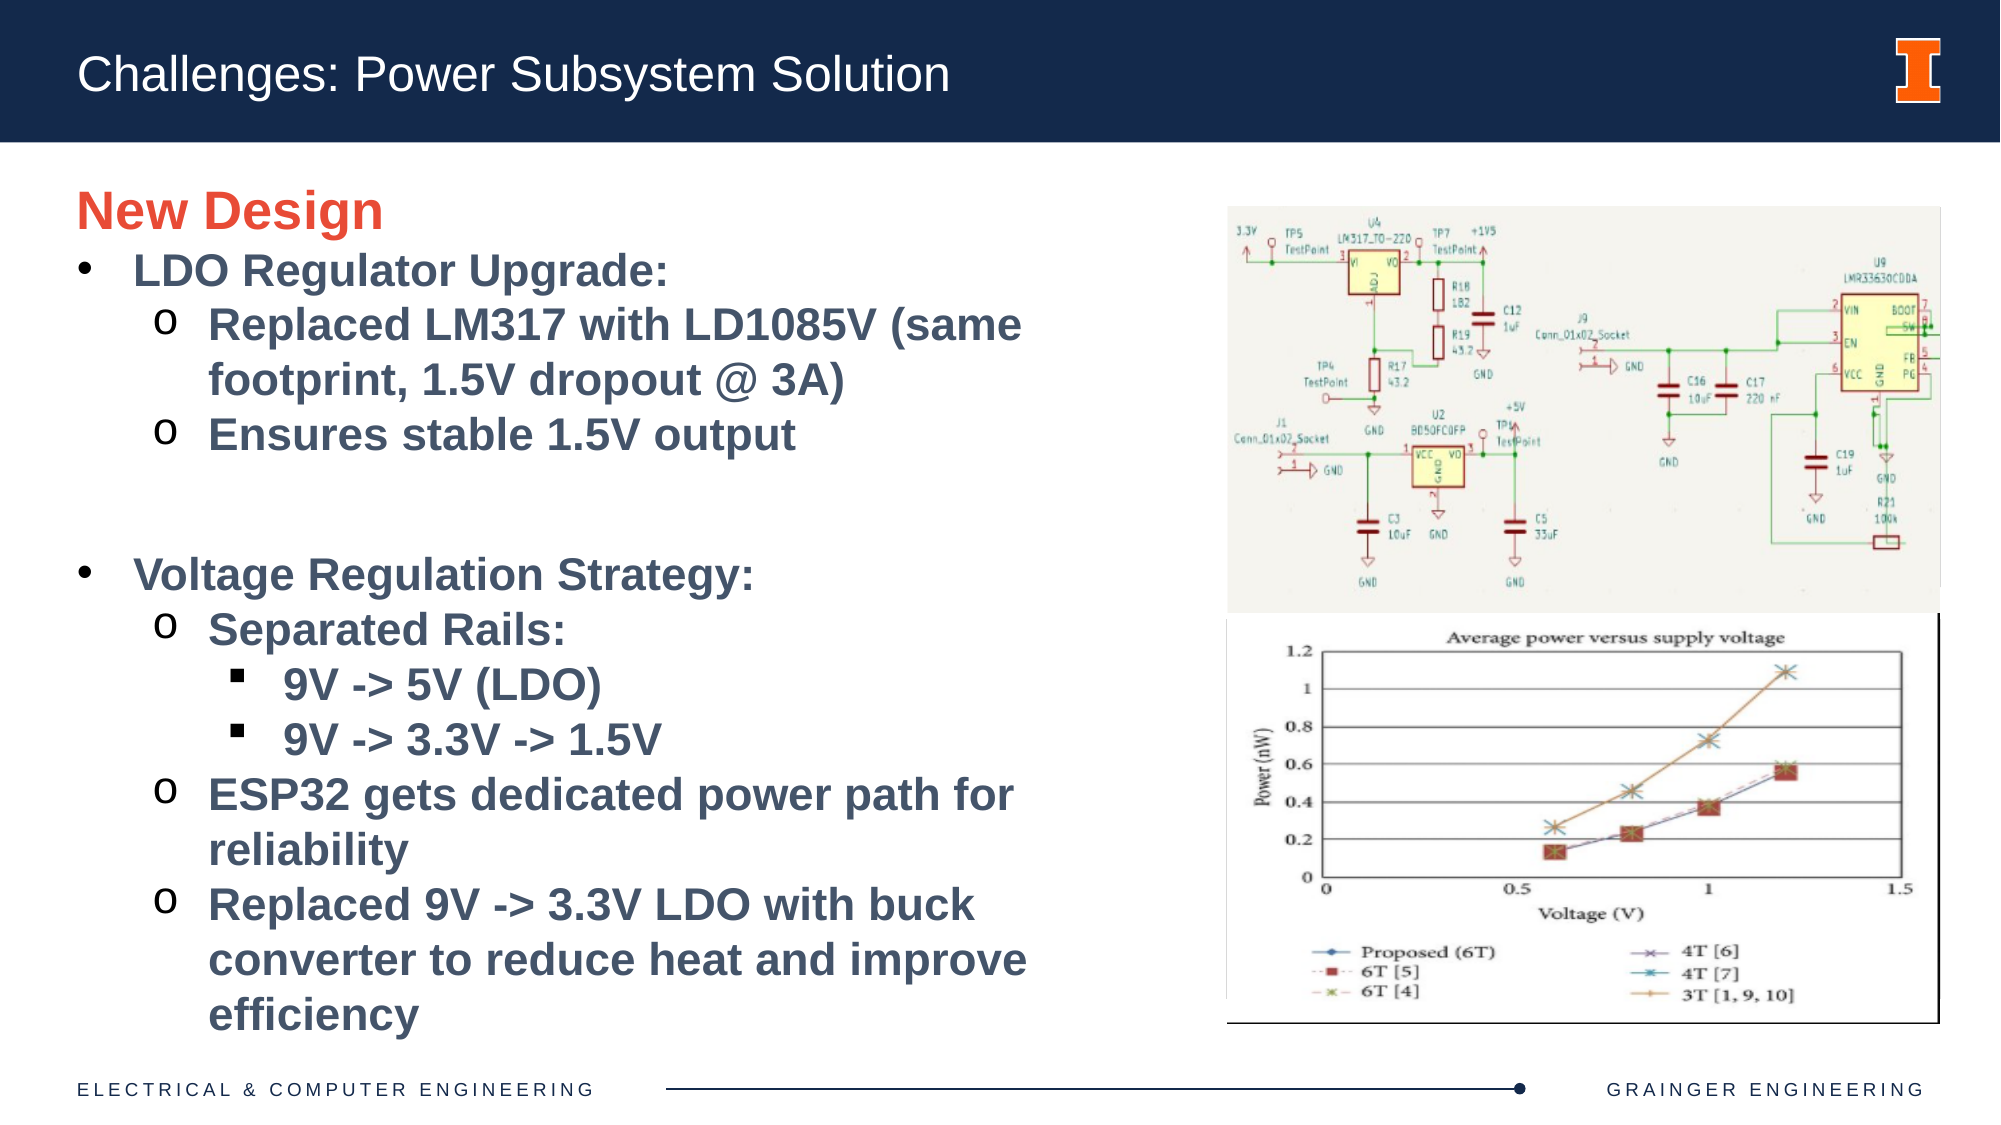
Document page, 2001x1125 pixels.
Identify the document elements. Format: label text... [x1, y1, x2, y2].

text_box ELECTRICAL & COMPUTER ENGINEERING [61, 1070, 1373, 1108]
text_box Challenges: Power Subsystem Solution [61, 33, 1852, 109]
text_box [665, 1082, 1526, 1095]
text_box GRAINGER ENGINEERING [1531, 1070, 1938, 1108]
list New Design LDO Regulator Upgrade: Replaced LM317 with LD1085V (same footprint, 1.5V dropout @ 3A) Ensures stable 1.5V output Voltage Regulation Strategy: Separated Rails: 9V -> 5V (LDO) 9V -> 3.3V -> 1.5V ESP32 gets dedicated power path for reliability Replaced 9V -> 3.3V LDO with buck converter to reduce heat and improve efficiency [61, 167, 1159, 959]
text_box [0, 0, 2000, 143]
picture [1225, 206, 1940, 1024]
picture [1895, 38, 1941, 103]
